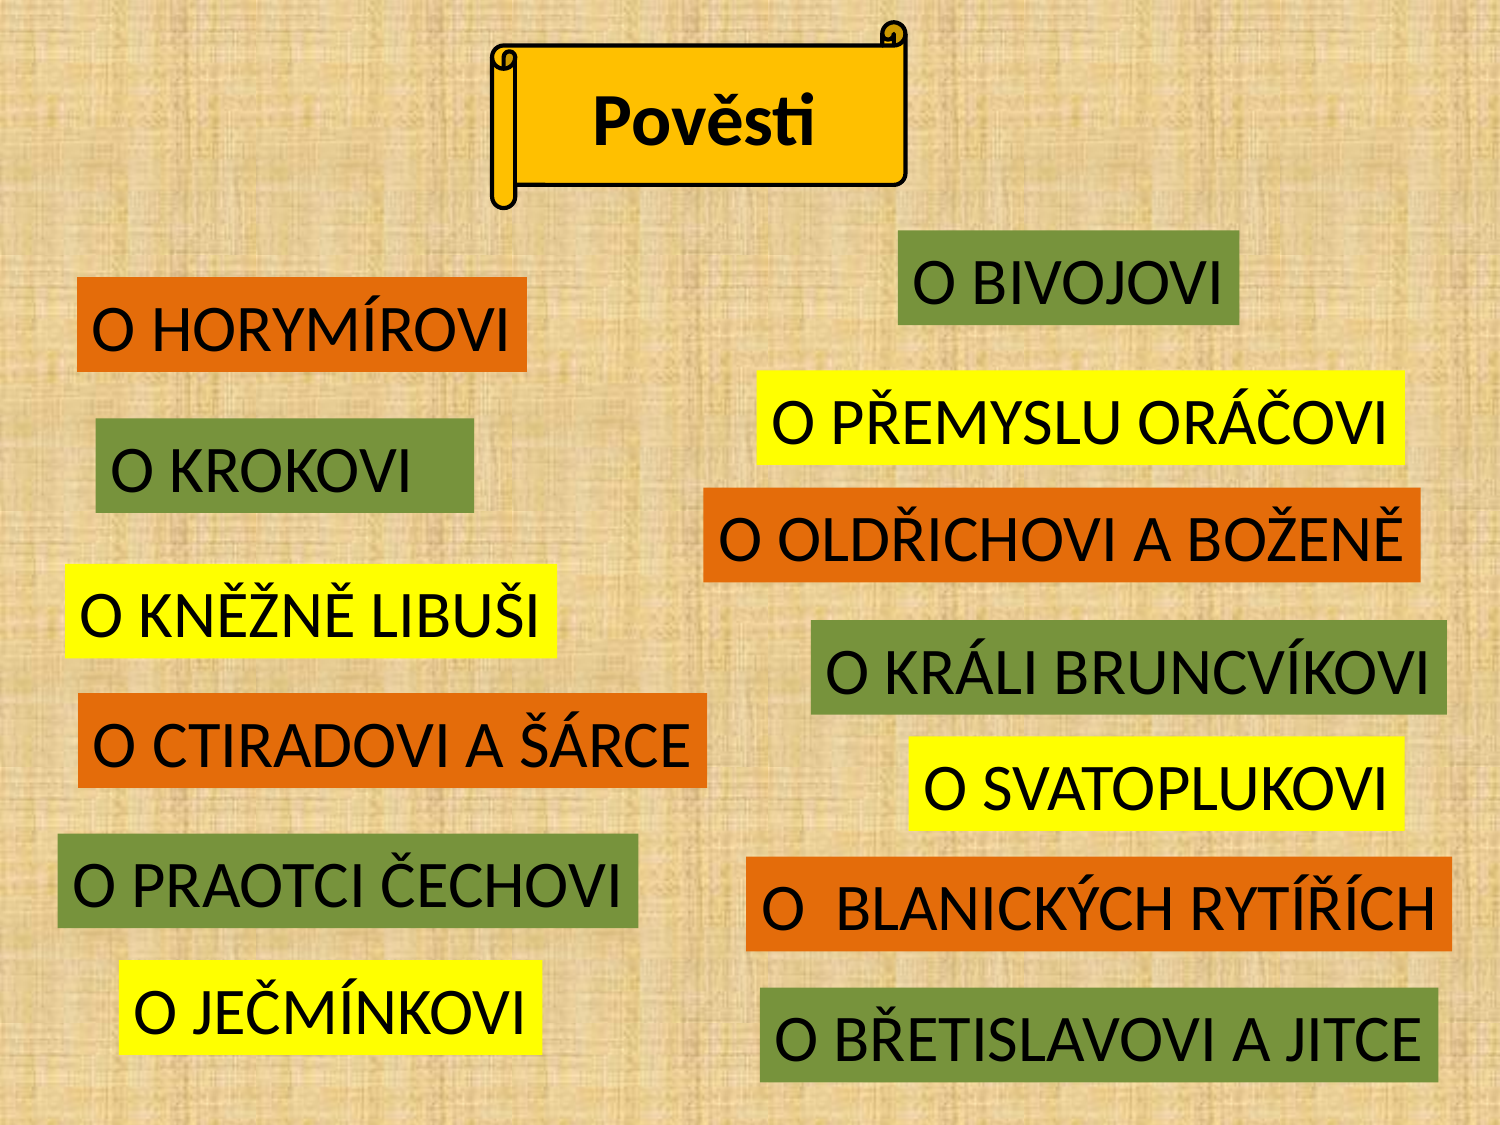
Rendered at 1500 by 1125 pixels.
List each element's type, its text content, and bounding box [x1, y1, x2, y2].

text_box O PRAOTCI ČECHOVI [57, 833, 639, 929]
text_box O BŘETISLAVOVI A JITCE [759, 987, 1439, 1083]
text_box O KROKOVI [95, 418, 475, 513]
text_box O PŘEMYSLU ORÁČOVI [756, 370, 1405, 465]
text_box O HORYMÍROVI [77, 277, 527, 372]
text_box O CTIRADOVI A ŠÁRCE [78, 693, 708, 788]
text_box Pověsti [489, 20, 908, 211]
text_box O BLANICKÝCH RYTÍŘÍCH [746, 856, 1453, 952]
text_box O SVATOPLUKOVI [908, 736, 1405, 831]
text_box O KNĚŽNĚ LIBUŠI [65, 563, 558, 659]
text_box O OLDŘICHOVI A BOŽENĚ [703, 487, 1421, 583]
picture [0, 0, 1500, 1125]
text_box O JEČMÍNKOVI [118, 960, 543, 1055]
text_box O KRÁLI BRUNCVÍKOVI [810, 620, 1447, 715]
text_box O BIVOJOVI [897, 230, 1240, 326]
